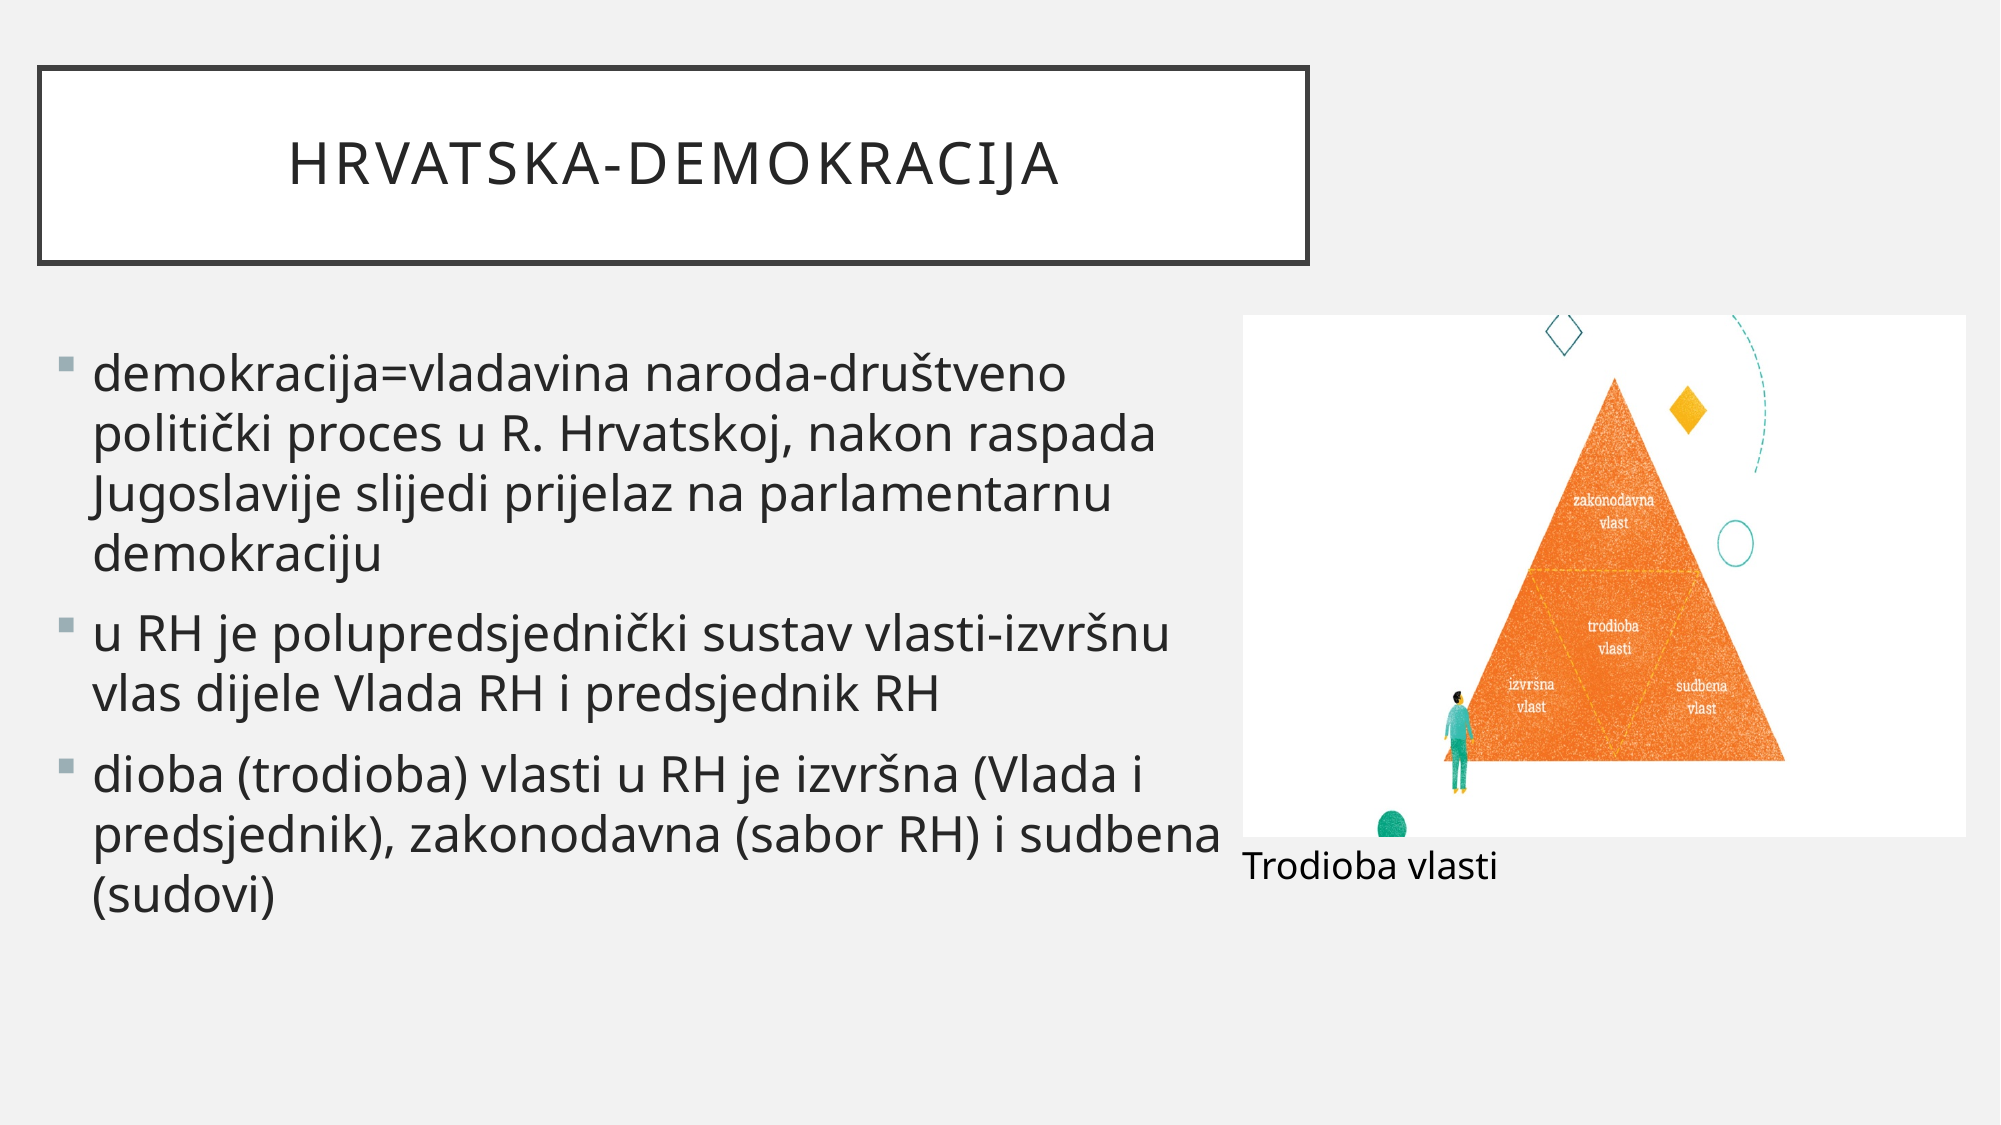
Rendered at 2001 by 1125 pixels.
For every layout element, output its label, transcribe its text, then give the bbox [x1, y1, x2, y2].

text_box Trodioba vlasti [1227, 834, 1514, 895]
title Hrvatska-demokracija [37, 65, 1310, 266]
list demokracija=vladavina naroda-društveno politički proces u R. Hrvatskoj, nakon raspada Jugoslavije slijedi prijelaz na parlamentarnu demokraciju u RH je polupredsjednički sustav vlasti-izvršnu vlas dijele Vlada RH i predsjednik RH dioba (trodioba) vlasti u RH je izvršna (Vlada i predsjednik), zakonodavna (sabor RH) i sudbena (sudovi) [39, 333, 1244, 1015]
picture [1243, 315, 1966, 837]
